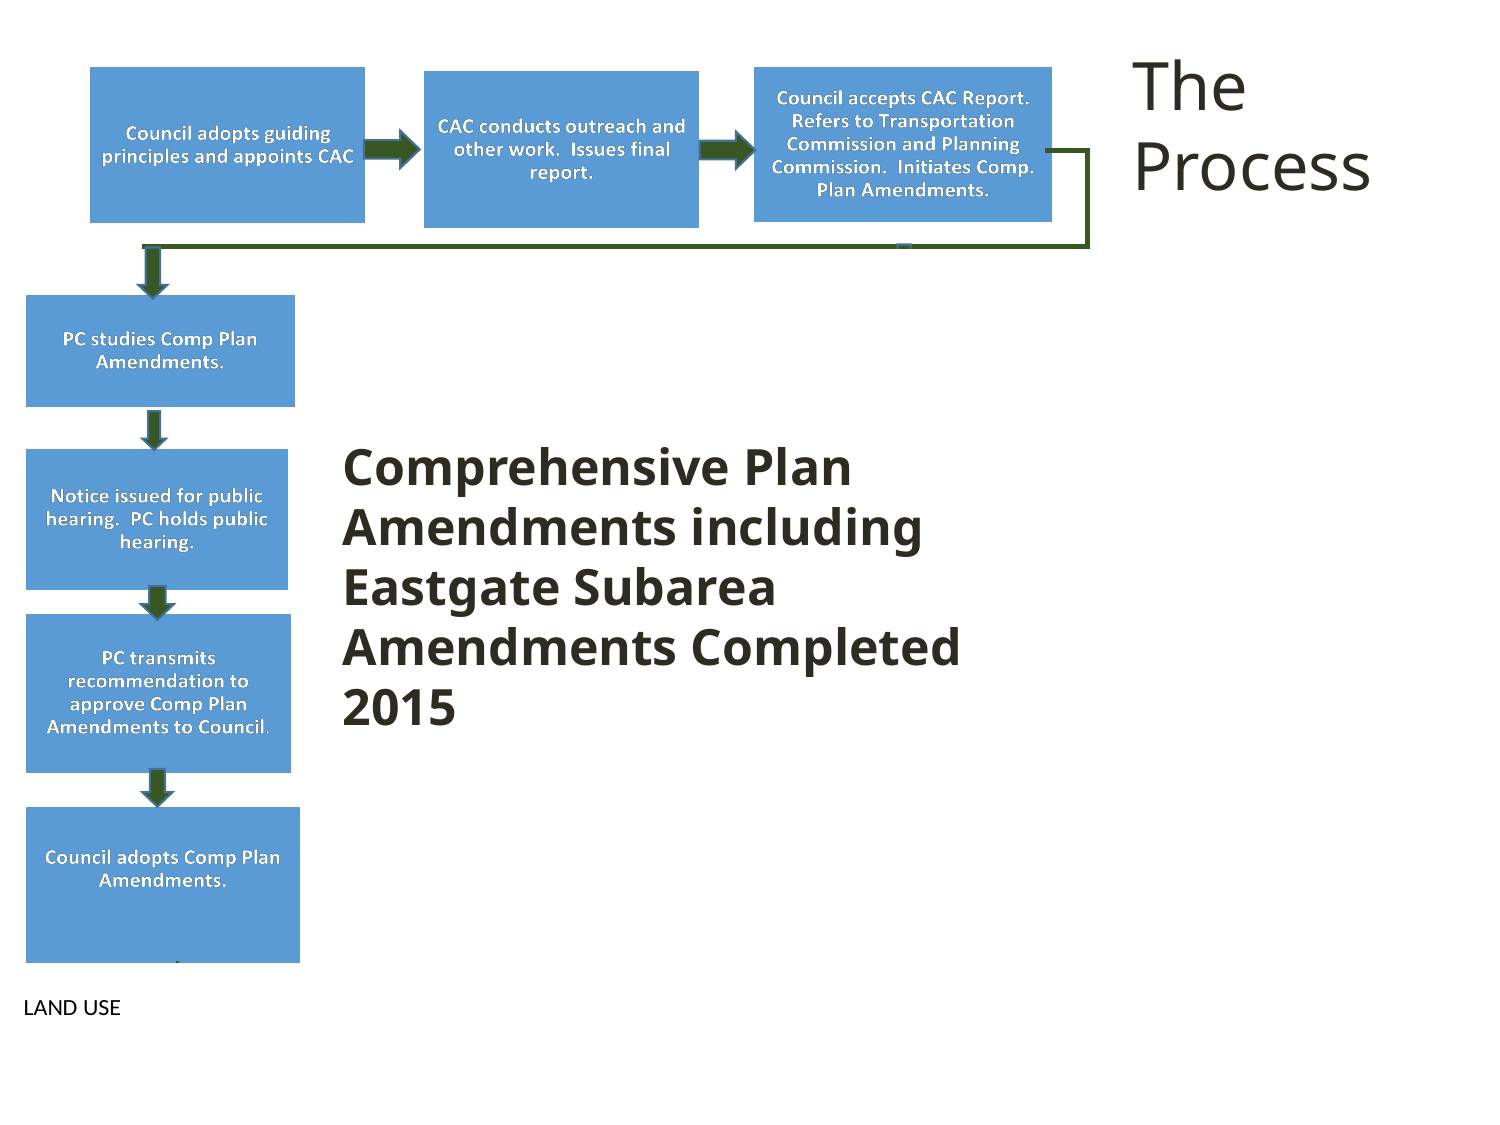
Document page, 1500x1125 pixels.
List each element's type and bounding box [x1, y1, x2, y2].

text_box [0, 0, 1500, 1117]
